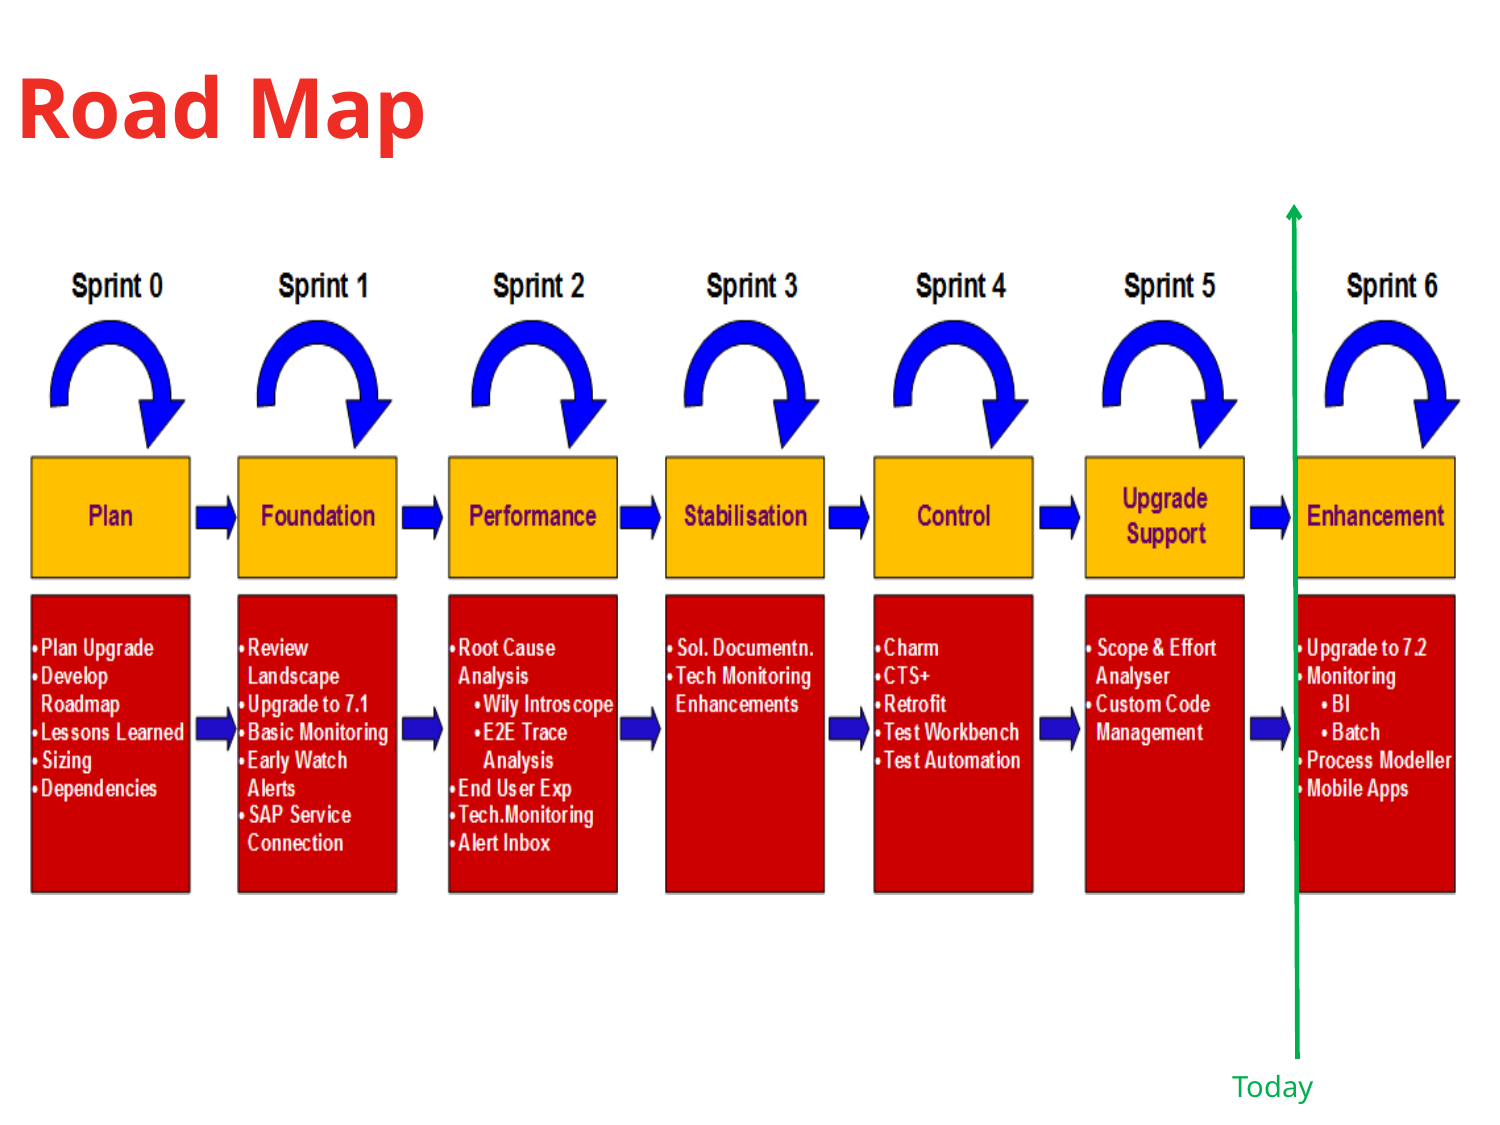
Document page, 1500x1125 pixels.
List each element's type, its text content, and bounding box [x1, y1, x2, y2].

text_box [1293, 203, 1298, 1059]
picture [20, 259, 1293, 895]
text_box Today [1217, 1059, 1339, 1112]
title Road Map [0, 43, 1500, 163]
picture [1298, 259, 1465, 895]
